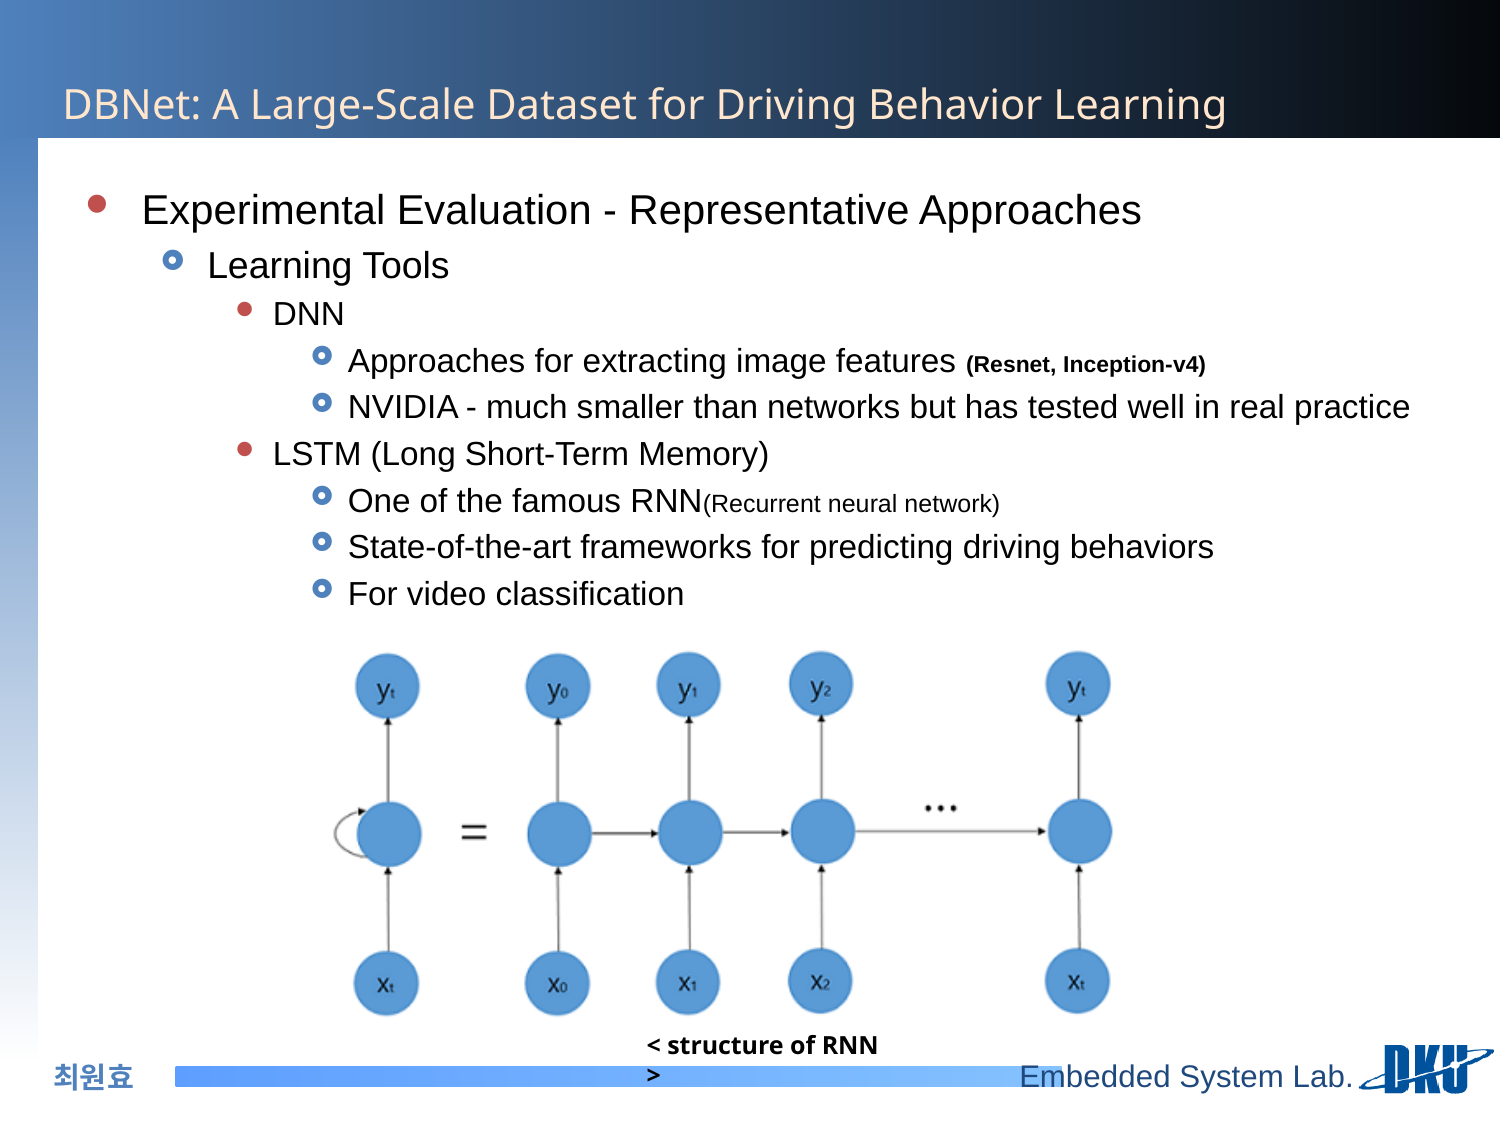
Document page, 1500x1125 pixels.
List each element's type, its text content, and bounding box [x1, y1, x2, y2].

text_box < structure of RNN > [631, 1040, 904, 1098]
title DBNet: A Large-Scale Dataset for Driving Behavior Learning [47, 23, 1454, 136]
list Experimental Evaluation - Representative Approaches Learning Tools DNN Approaches for extracting image features (Resnet, Inception-v4) NVIDIA - much smaller than networks but has tested well in real practice LSTM (Long Short-Term Memory) One of the famous RNN(Recurrent neural network) State-of-the-art frameworks for predicting driving behaviors For video classification [70, 175, 1454, 1032]
picture [1353, 1035, 1500, 1102]
picture [324, 641, 1130, 1032]
